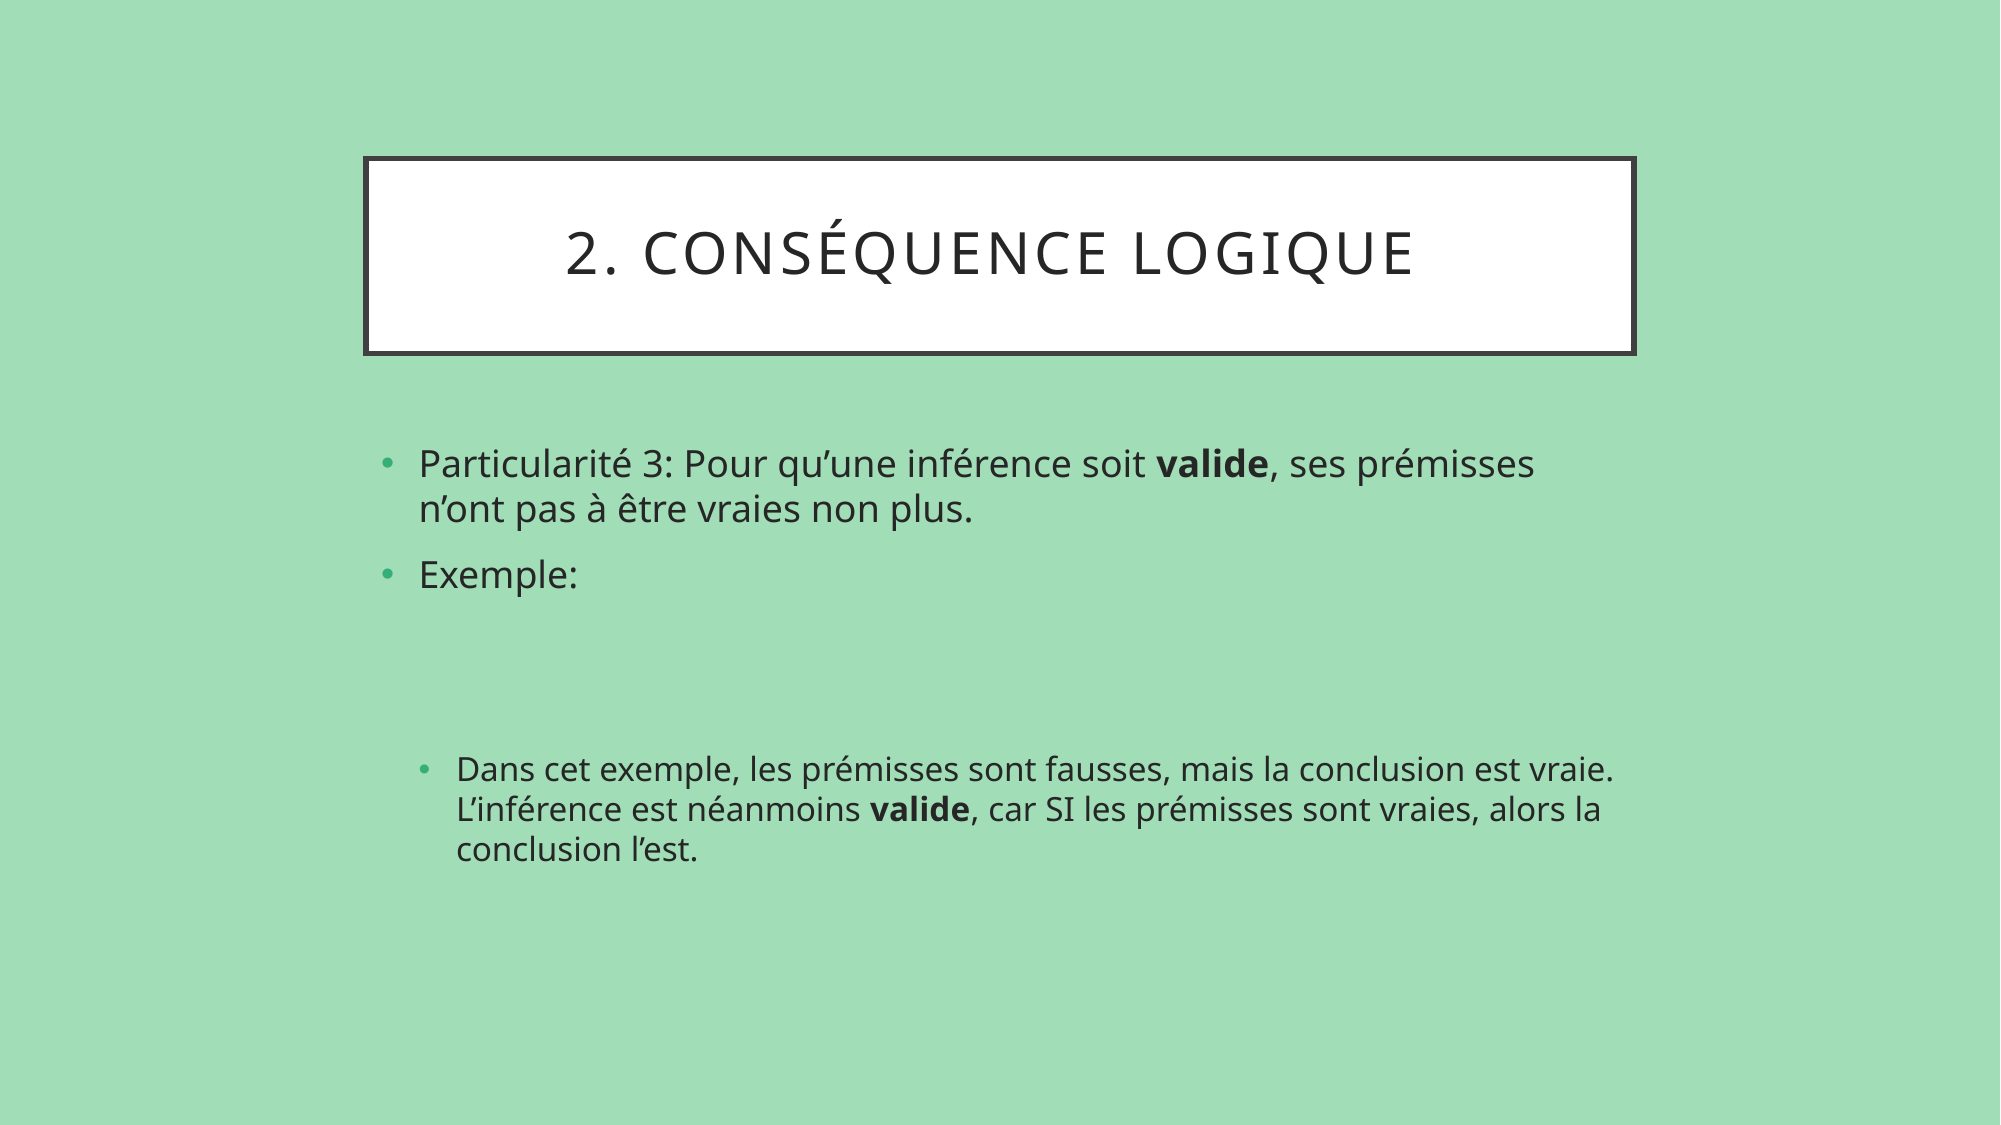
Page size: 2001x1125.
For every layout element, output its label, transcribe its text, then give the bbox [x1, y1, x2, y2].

title 2. Conséquence logique [363, 156, 1637, 356]
